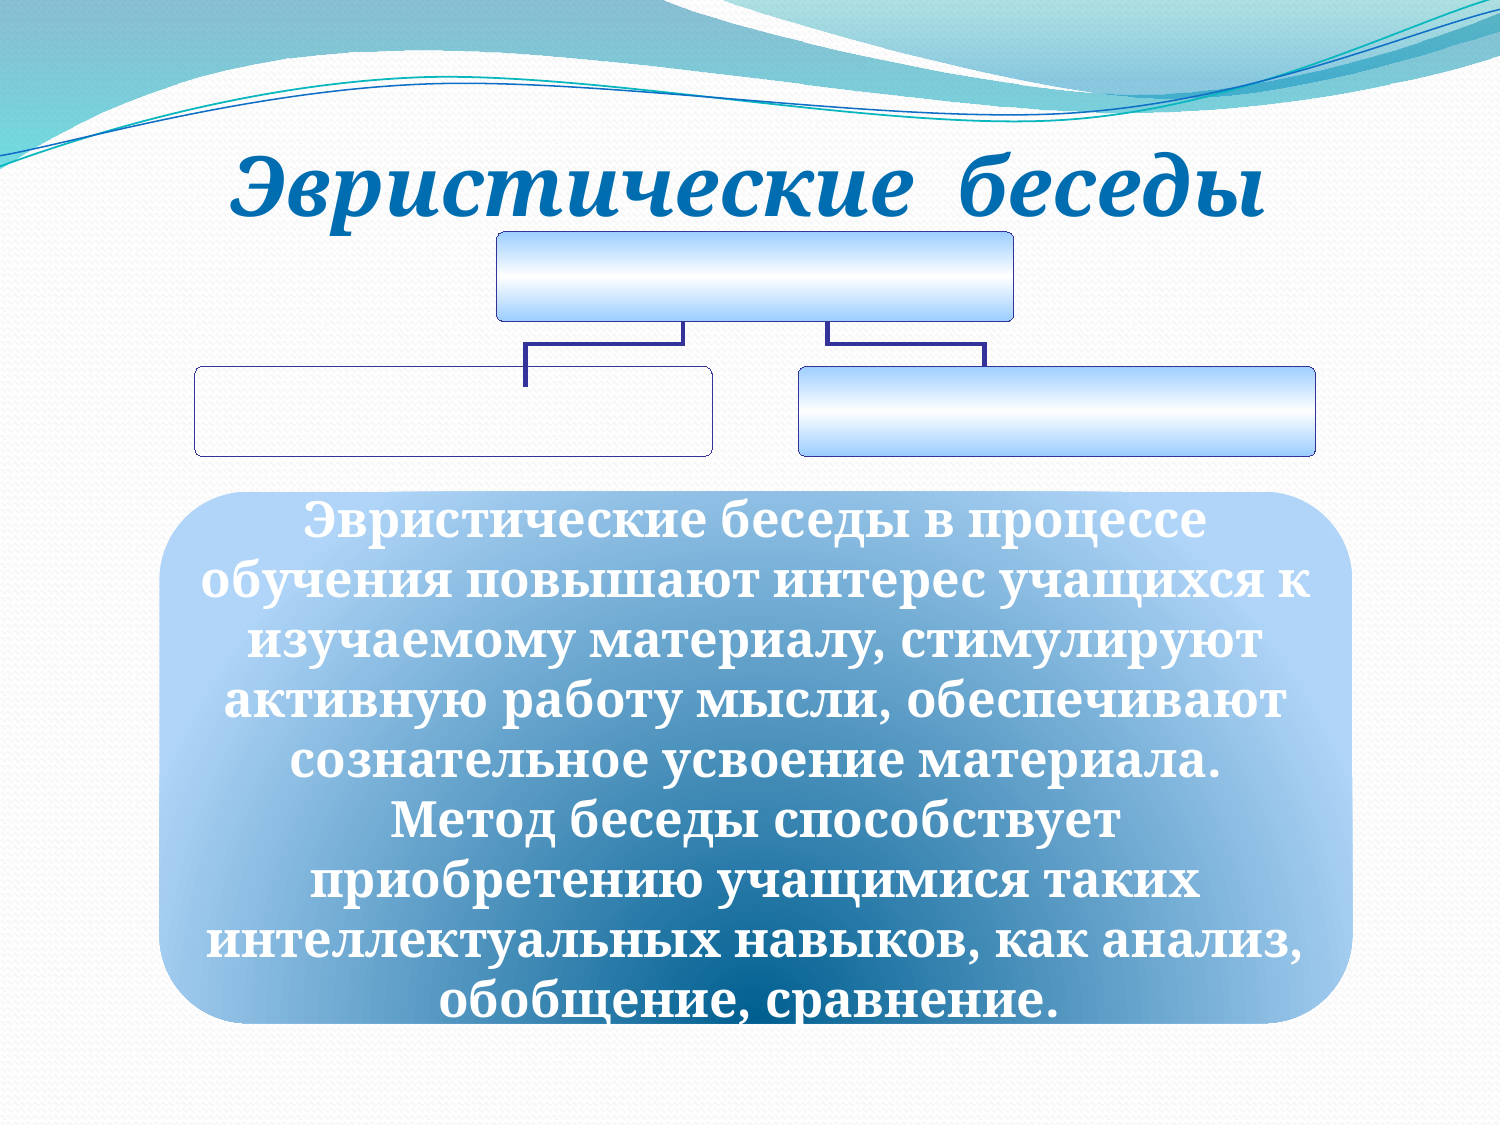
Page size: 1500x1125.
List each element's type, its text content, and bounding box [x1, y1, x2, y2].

text_box Эвристические беседы [215, 125, 1282, 230]
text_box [830, 231, 1316, 371]
text_box Эвристические беседы в процессе обучения повышают интерес учащихся к изучаемому материалу, стимулируют активную работу мысли, обеспечивают сознательное усвоение материала. Метод беседы способствует приобретению учащимися таких интеллектуальных навыков, как анализ, обобщение, сравнение. [159, 491, 1353, 1024]
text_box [194, 231, 982, 457]
